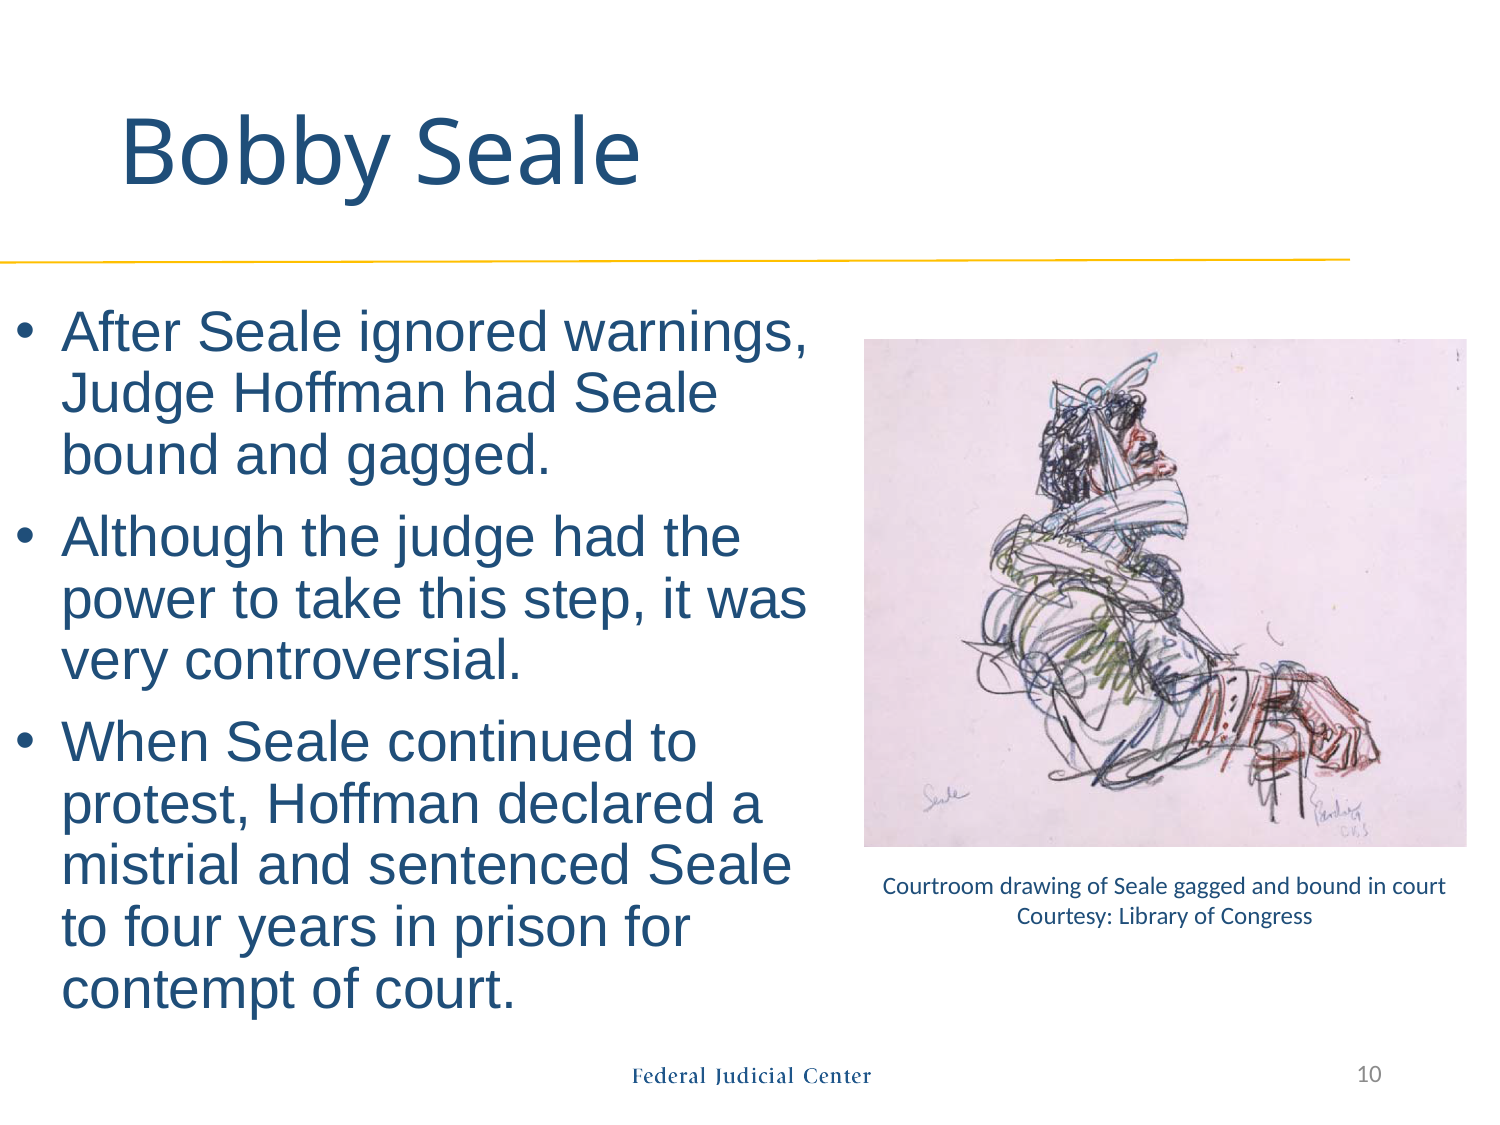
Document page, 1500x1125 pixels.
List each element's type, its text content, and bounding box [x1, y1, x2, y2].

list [863, 338, 1467, 847]
slide_number 10 [1059, 1042, 1397, 1103]
text_box After Seale ignored warnings, Judge Hoffman had Seale bound and gagged. Although the judge had the power to take this step, it was very controversial. When Seale continued to protest, Hoffman declared a mistrial and sentenced Seale to four years in prison for contempt of court. [0, 294, 832, 1091]
title Bobby Seale [103, 45, 1397, 264]
picture [832, 1061, 873, 1085]
text_box Courtroom drawing of Seale gagged and bound in court Courtesy: Library of Congress [863, 861, 1467, 937]
